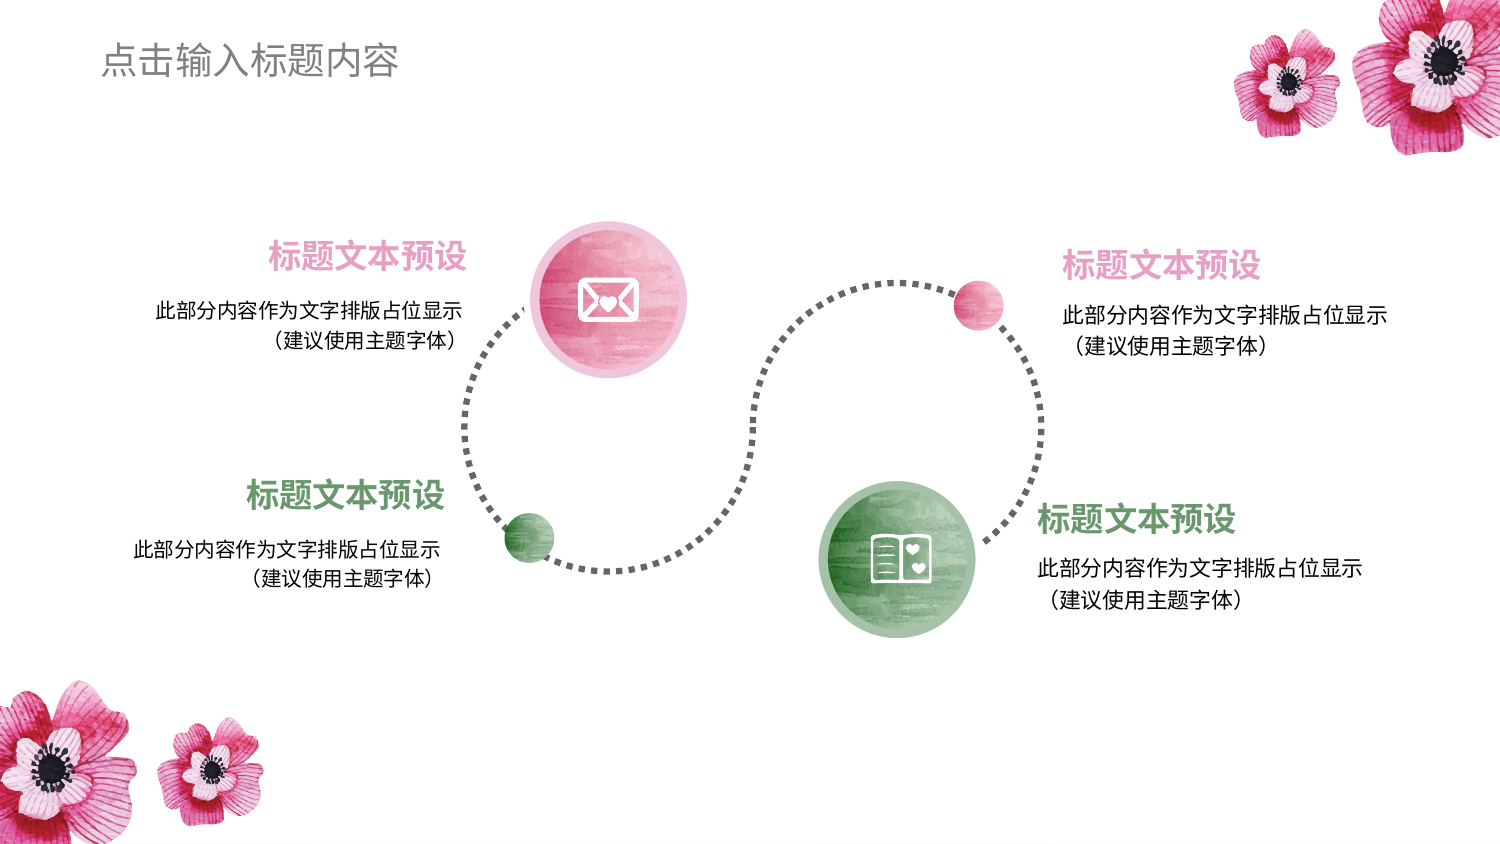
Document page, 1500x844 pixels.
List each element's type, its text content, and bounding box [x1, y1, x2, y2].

picture [157, 716, 265, 827]
picture [1233, 28, 1341, 139]
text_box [1003, 237, 1412, 374]
picture [0, 680, 138, 844]
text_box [129, 470, 505, 606]
text_box 点击输入标题内容 [100, 28, 450, 91]
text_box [978, 491, 1387, 628]
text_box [151, 231, 528, 368]
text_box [815, 477, 979, 642]
picture [1352, 0, 1500, 156]
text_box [464, 282, 1042, 572]
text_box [526, 217, 691, 382]
